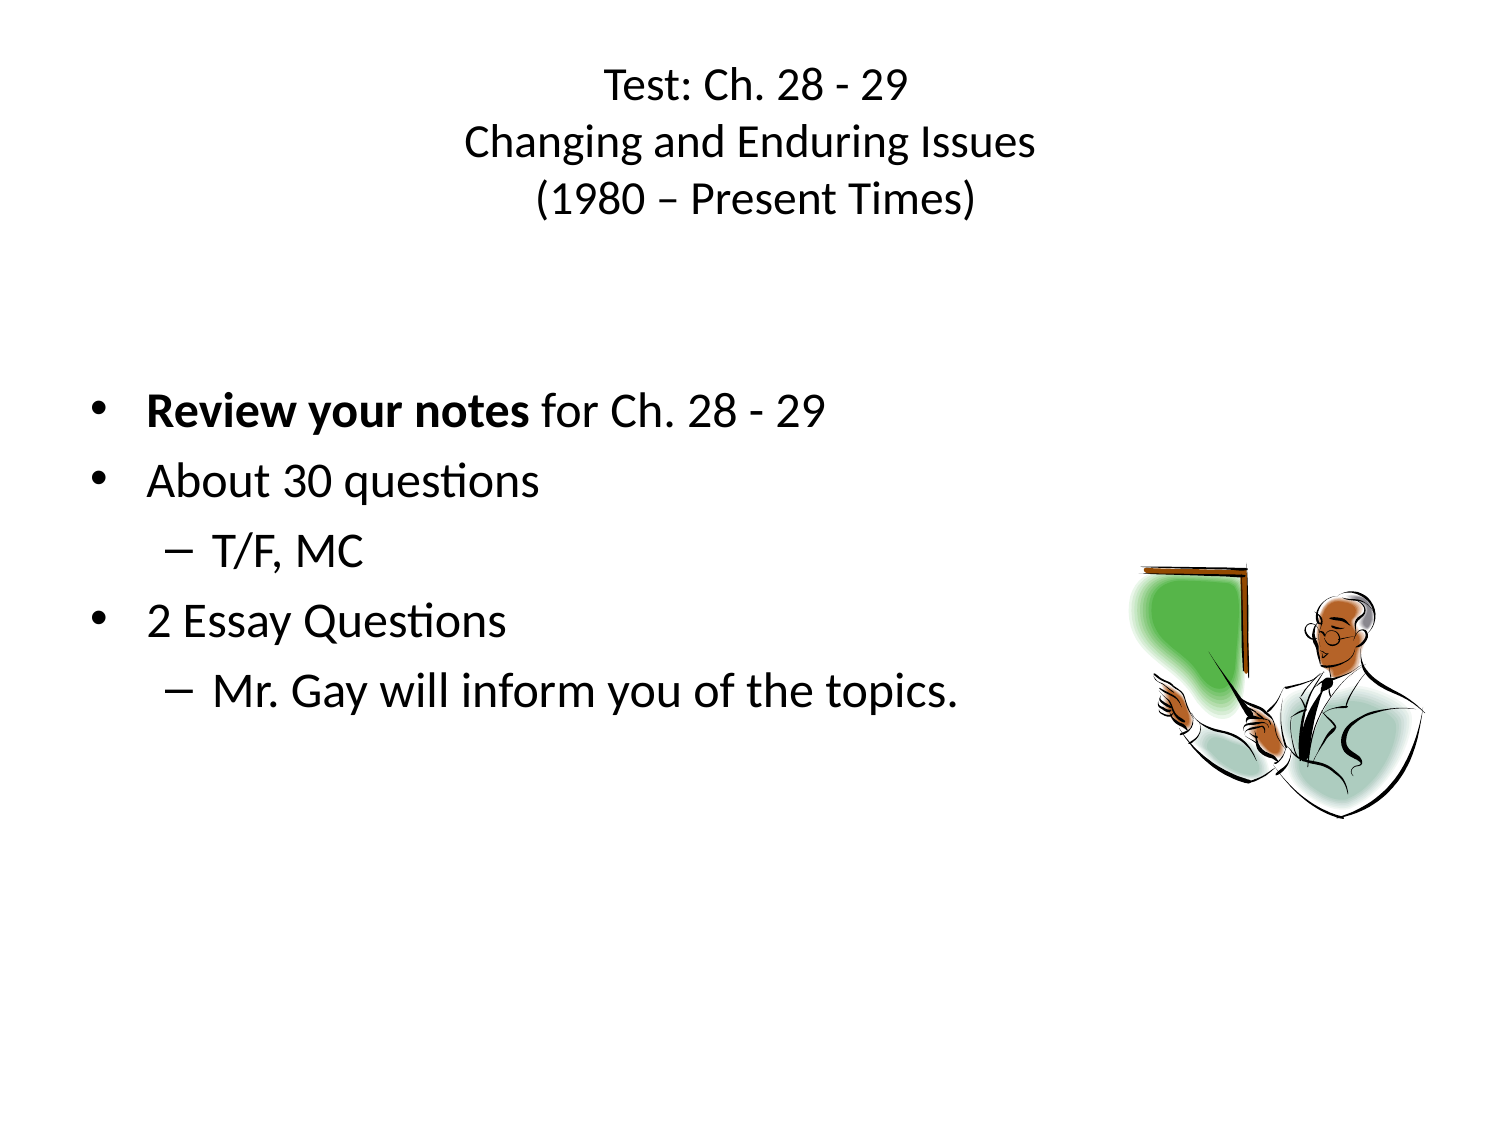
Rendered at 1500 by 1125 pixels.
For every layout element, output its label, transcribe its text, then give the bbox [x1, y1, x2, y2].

picture [1124, 562, 1426, 820]
list Review your notes for Ch. 28 - 29 About 30 questions T/F, MC 2 Essay Questions Mr. Gay will inform you of the topics. [74, 299, 1426, 1043]
title Test: Ch. 28 - 29 Changing and Enduring Issues (1980 – Present Times) [37, 44, 1476, 233]
